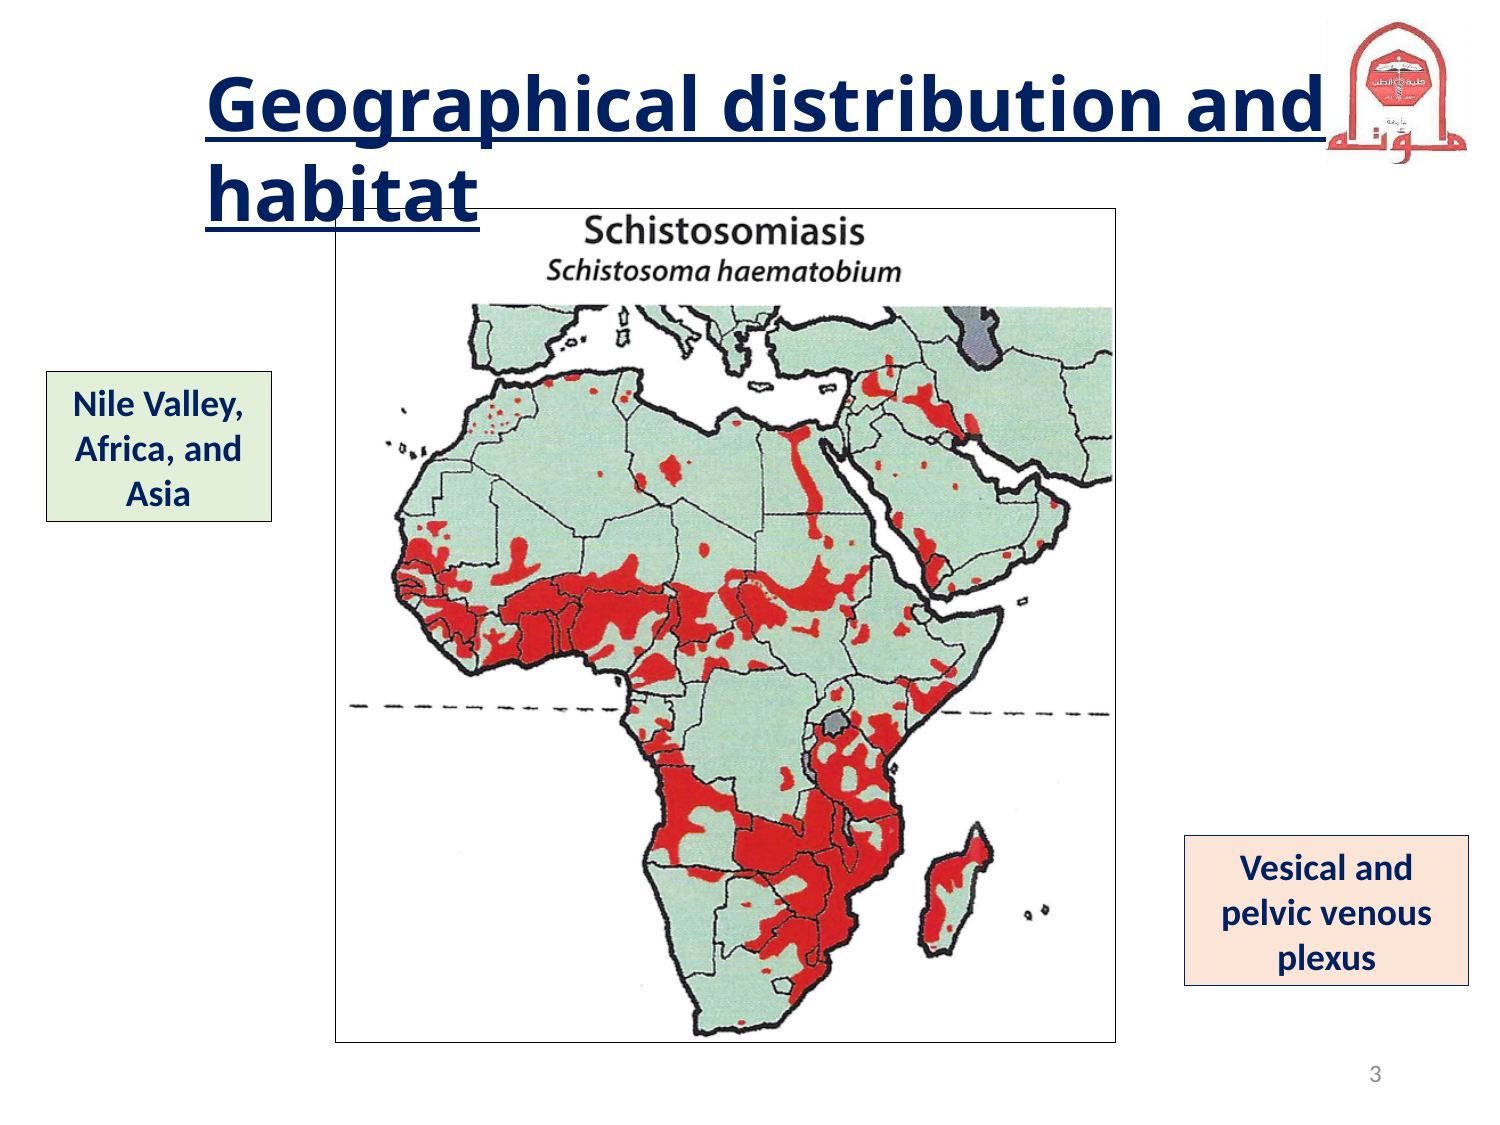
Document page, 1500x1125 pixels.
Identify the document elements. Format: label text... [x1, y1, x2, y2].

slide_number 3 [1059, 1042, 1397, 1103]
text_box Nile Valley, Africa, and Asia [46, 371, 272, 522]
text_box Vesical and pelvic venous plexus [1184, 835, 1469, 986]
text_box Geographical distribution and habitat [190, 48, 1448, 244]
picture [335, 208, 1116, 1043]
picture [1326, 20, 1467, 164]
